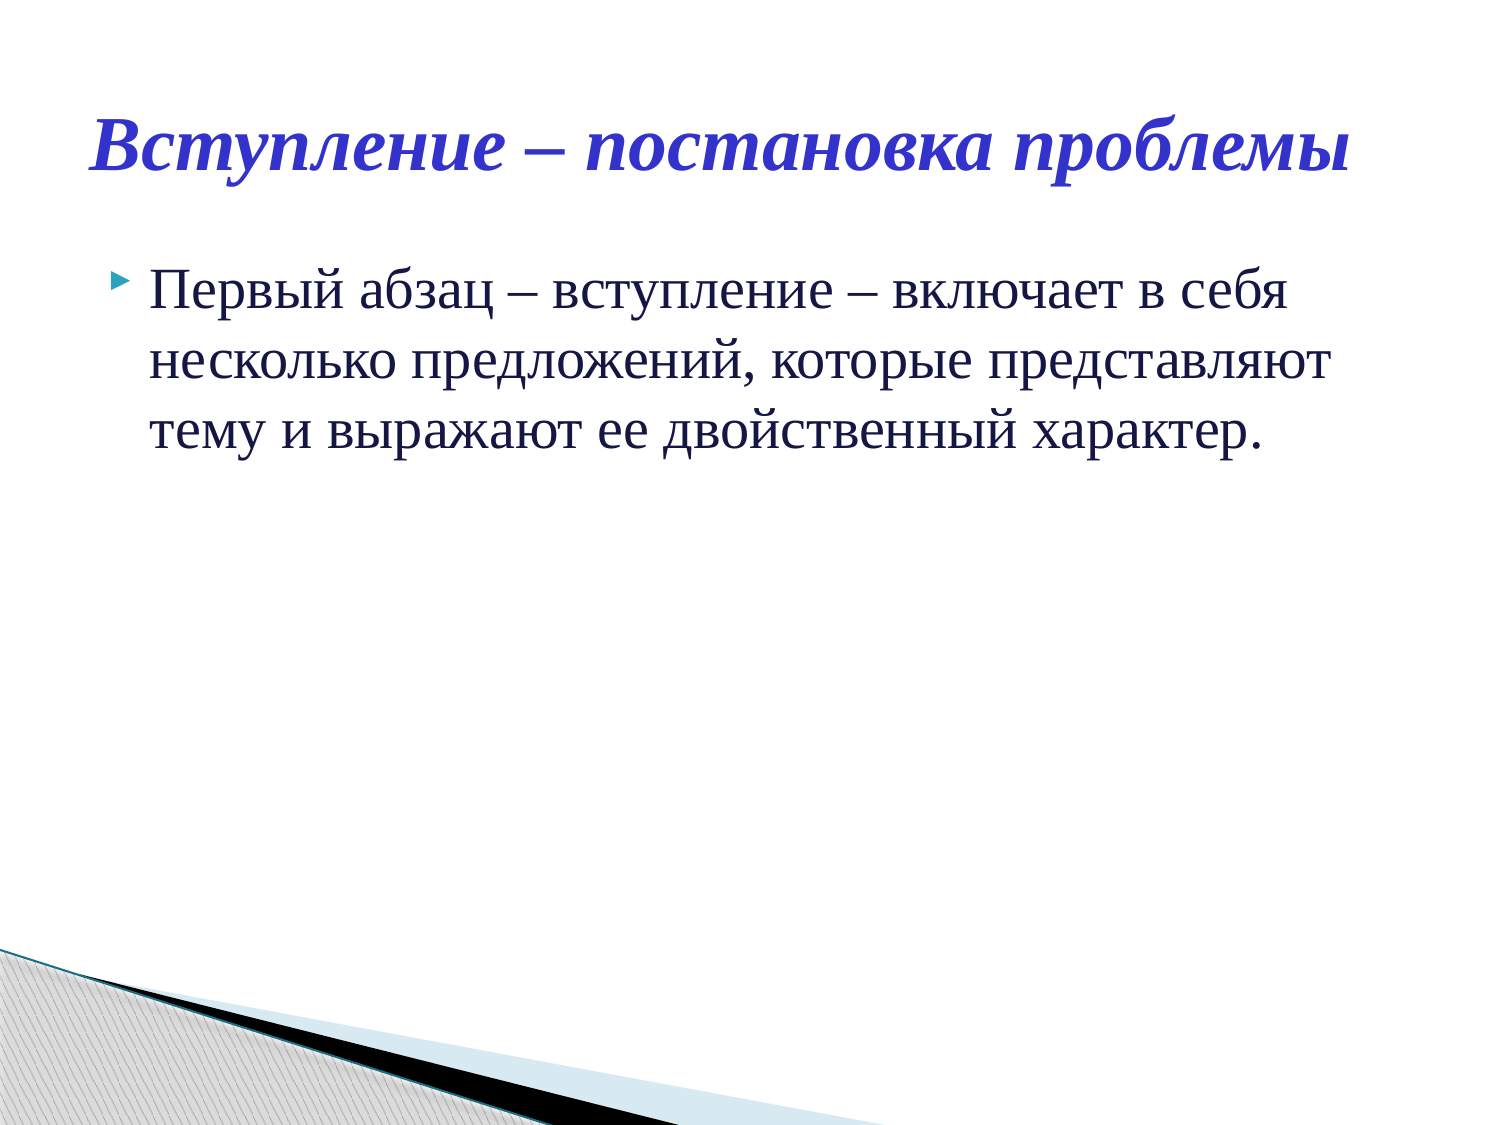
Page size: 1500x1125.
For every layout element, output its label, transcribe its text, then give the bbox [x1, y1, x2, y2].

list Первый абзац – вступление – включает в себя несколько предложений, которые представляют тему и выражают ее двойственный характер. [75, 243, 1425, 986]
title Вступление – постановка проблемы [75, 45, 1425, 233]
